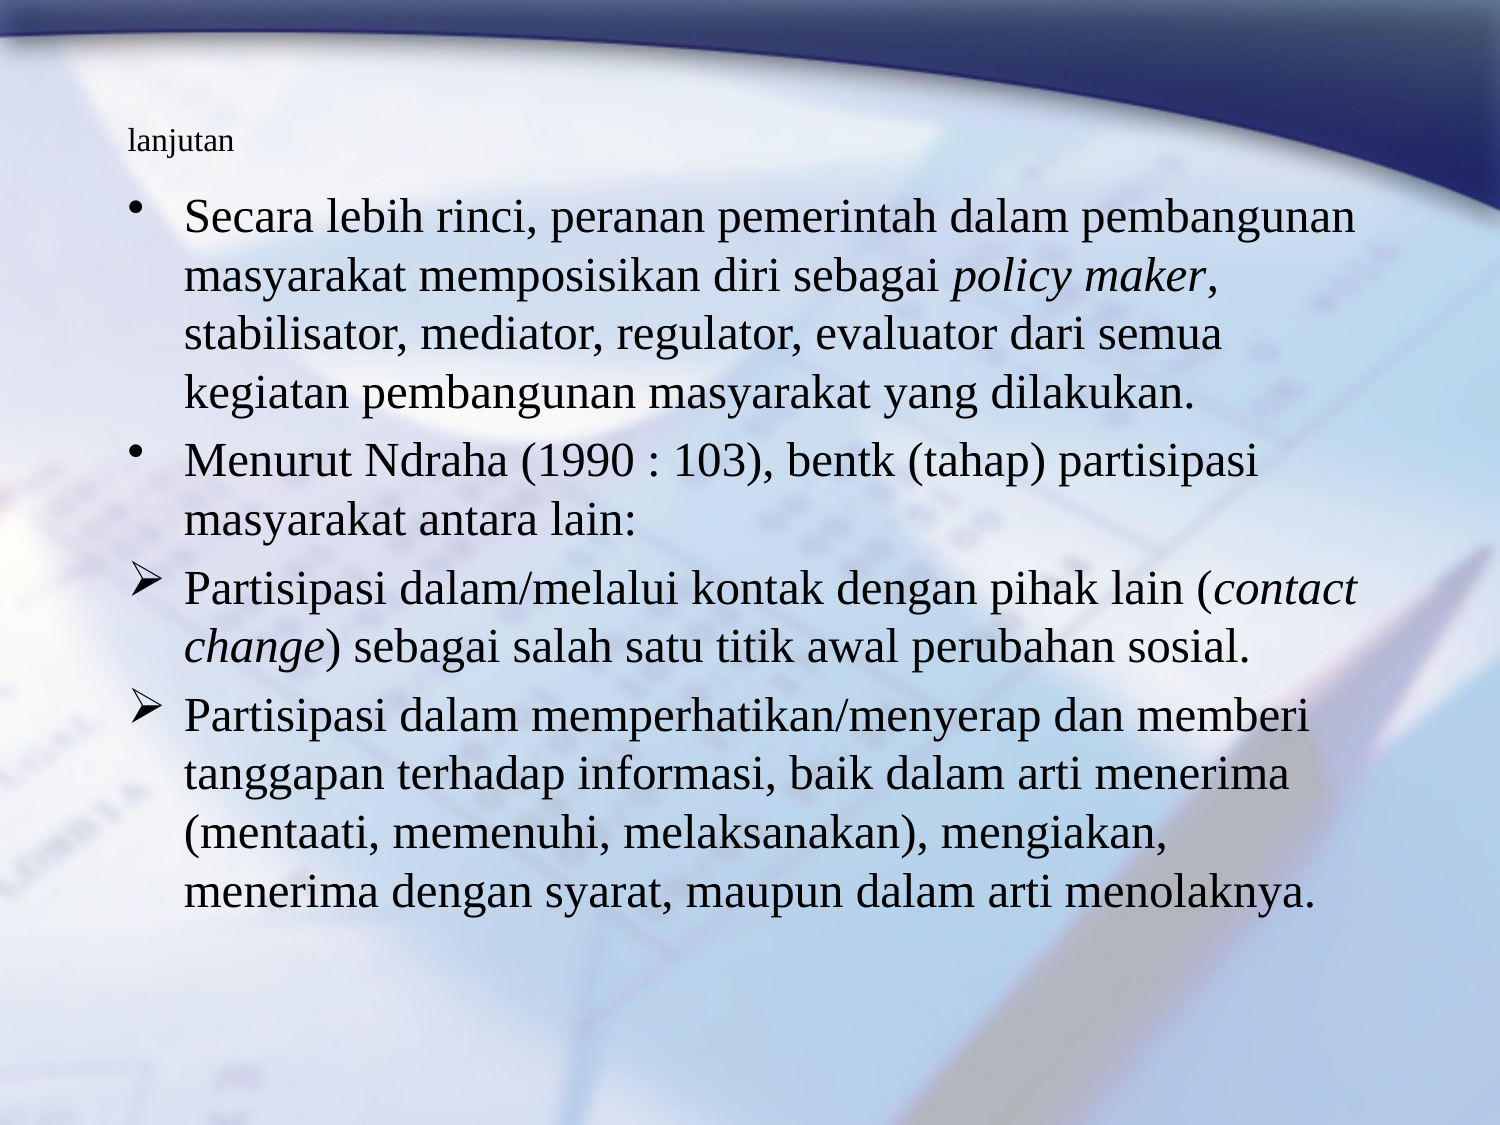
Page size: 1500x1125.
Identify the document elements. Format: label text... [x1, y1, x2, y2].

list Secara lebih rinci, peranan pemerintah dalam pembangunan masyarakat memposisikan diri sebagai policy maker, stabilisator, mediator, regulator, evaluator dari semua kegiatan pembangunan masyarakat yang dilakukan. Menurut Ndraha (1990 : 103), bentk (tahap) partisipasi masyarakat antara lain: Partisipasi dalam/melalui kontak dengan pihak lain (contact change) sebagai salah satu titik awal perubahan sosial. Partisipasi dalam memperhatikan/menyerap dan memberi tanggapan terhadap informasi, baik dalam arti menerima (mentaati, memenuhi, melaksanakan), mengiakan, menerima dengan syarat, maupun dalam arti menolaknya. [112, 175, 1388, 1001]
picture [0, 0, 1500, 1125]
title lanjutan [112, 99, 1388, 175]
